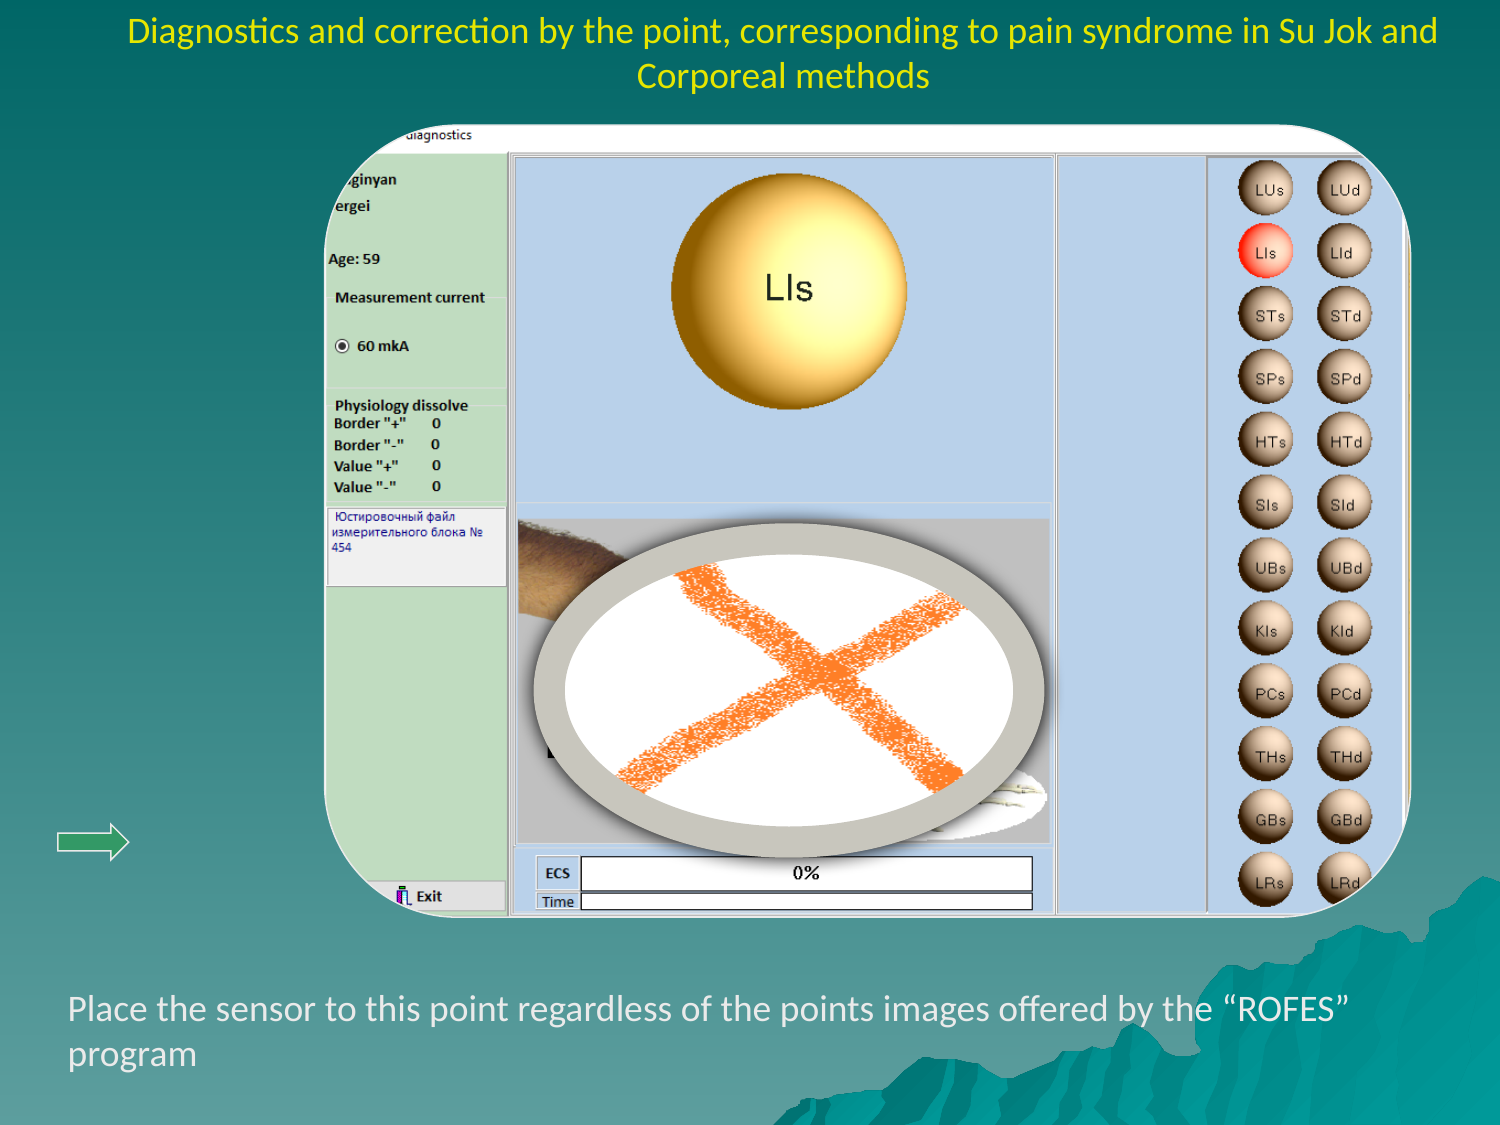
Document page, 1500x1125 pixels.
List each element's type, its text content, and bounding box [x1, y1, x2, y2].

text_box Place the sensor to this point regardless of the points images offered by the “ROFES” program [53, 976, 1456, 1081]
text_box [57, 824, 129, 860]
title Diagnostics and correction by the point, corresponding to pain syndrome in Su Jok and Corporeal methods [108, 11, 1459, 90]
picture [324, 125, 1411, 918]
